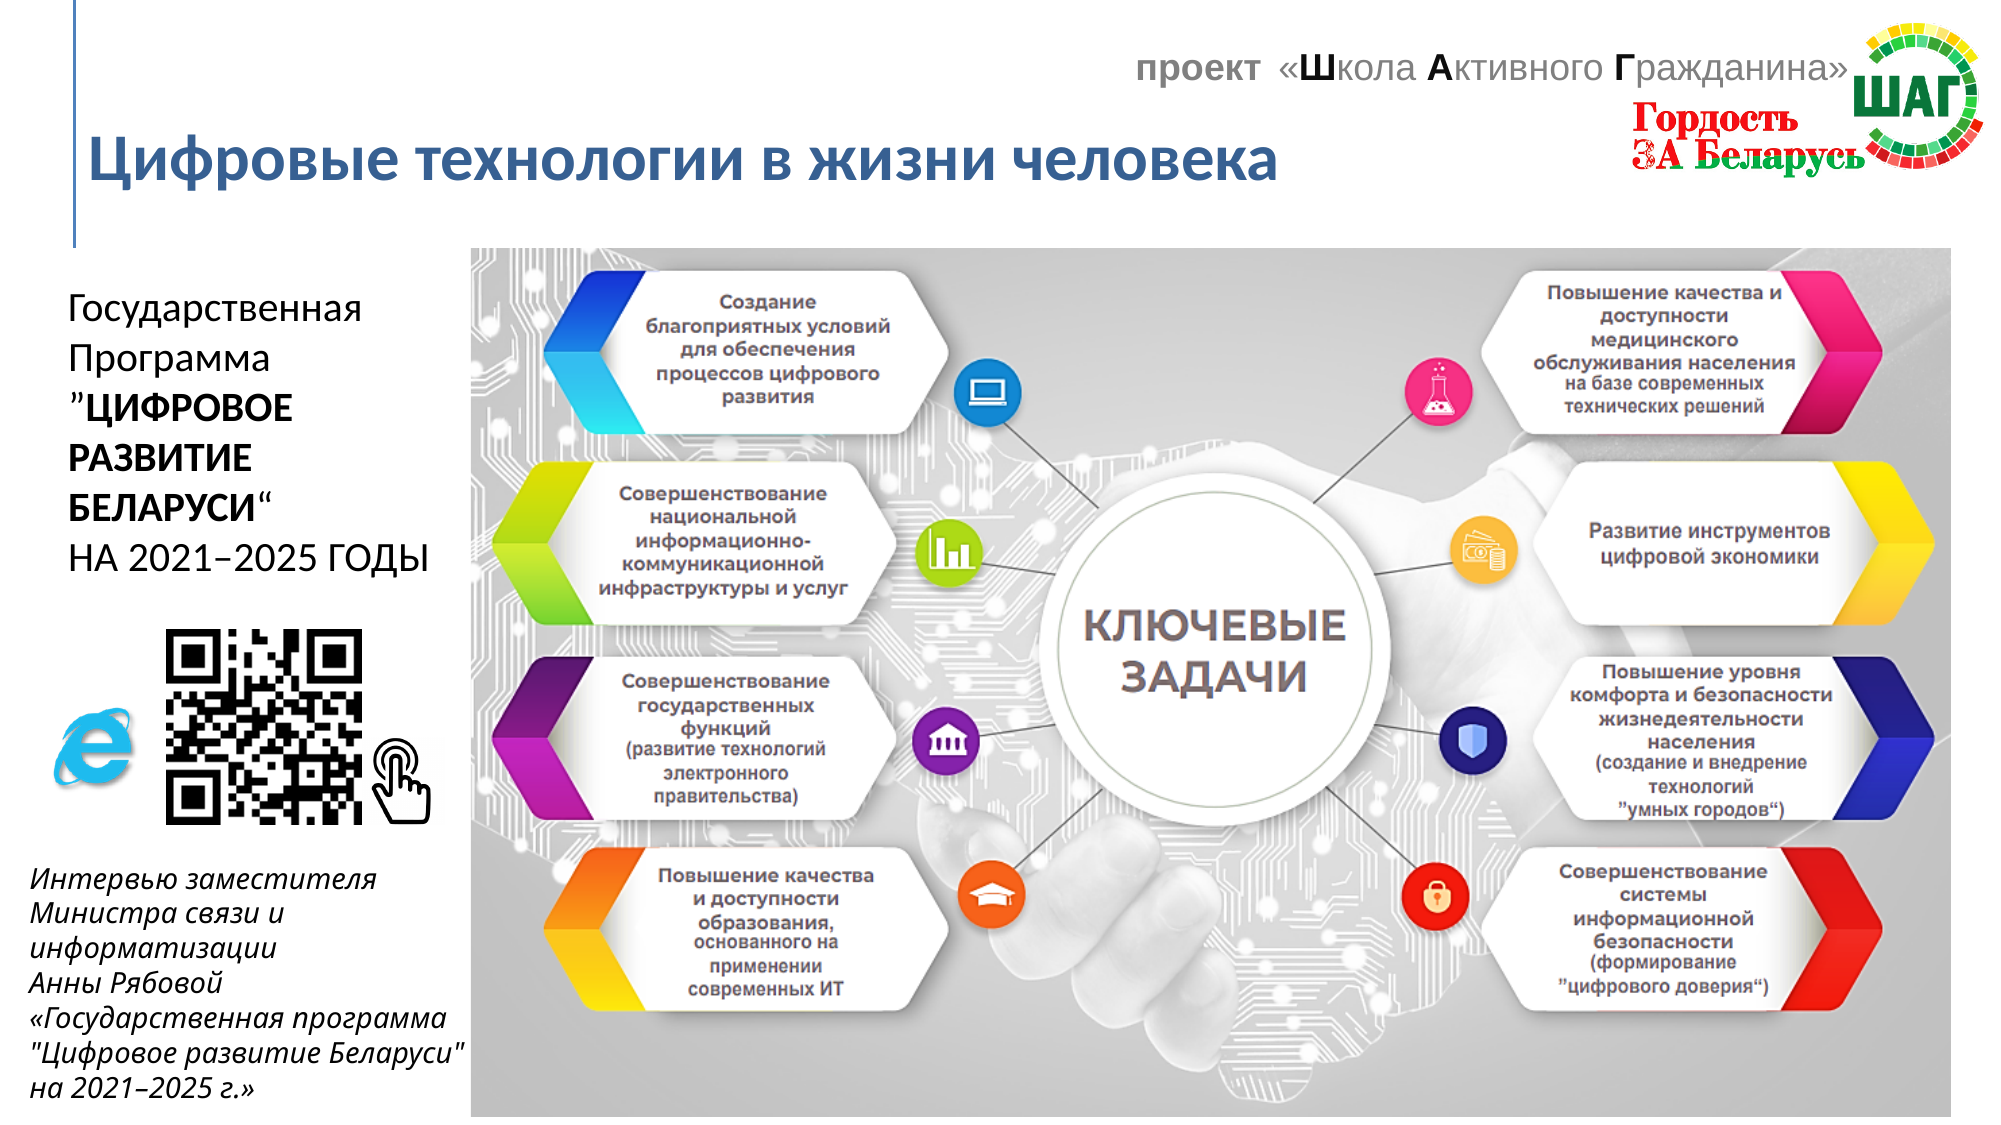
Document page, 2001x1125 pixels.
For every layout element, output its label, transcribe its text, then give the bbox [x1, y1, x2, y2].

text_box Цифровые технологии в жизни человека [75, 79, 1398, 239]
picture [1624, 21, 1985, 179]
text_box Государственная Программа ”ЦИФРОВОЕ РАЗВИТИЕ БЕЛАРУСИ“ НА 2021–2025 ГОДЫ [53, 272, 467, 588]
picture [470, 248, 1951, 1117]
text_box Интервью заместителя Министра связи и информатизации Анны Рябовой «Государственная программа "Цифровое развитие Беларуси" на 2021–2025 г.» [14, 852, 470, 1112]
picture [49, 703, 142, 796]
picture [166, 629, 445, 825]
